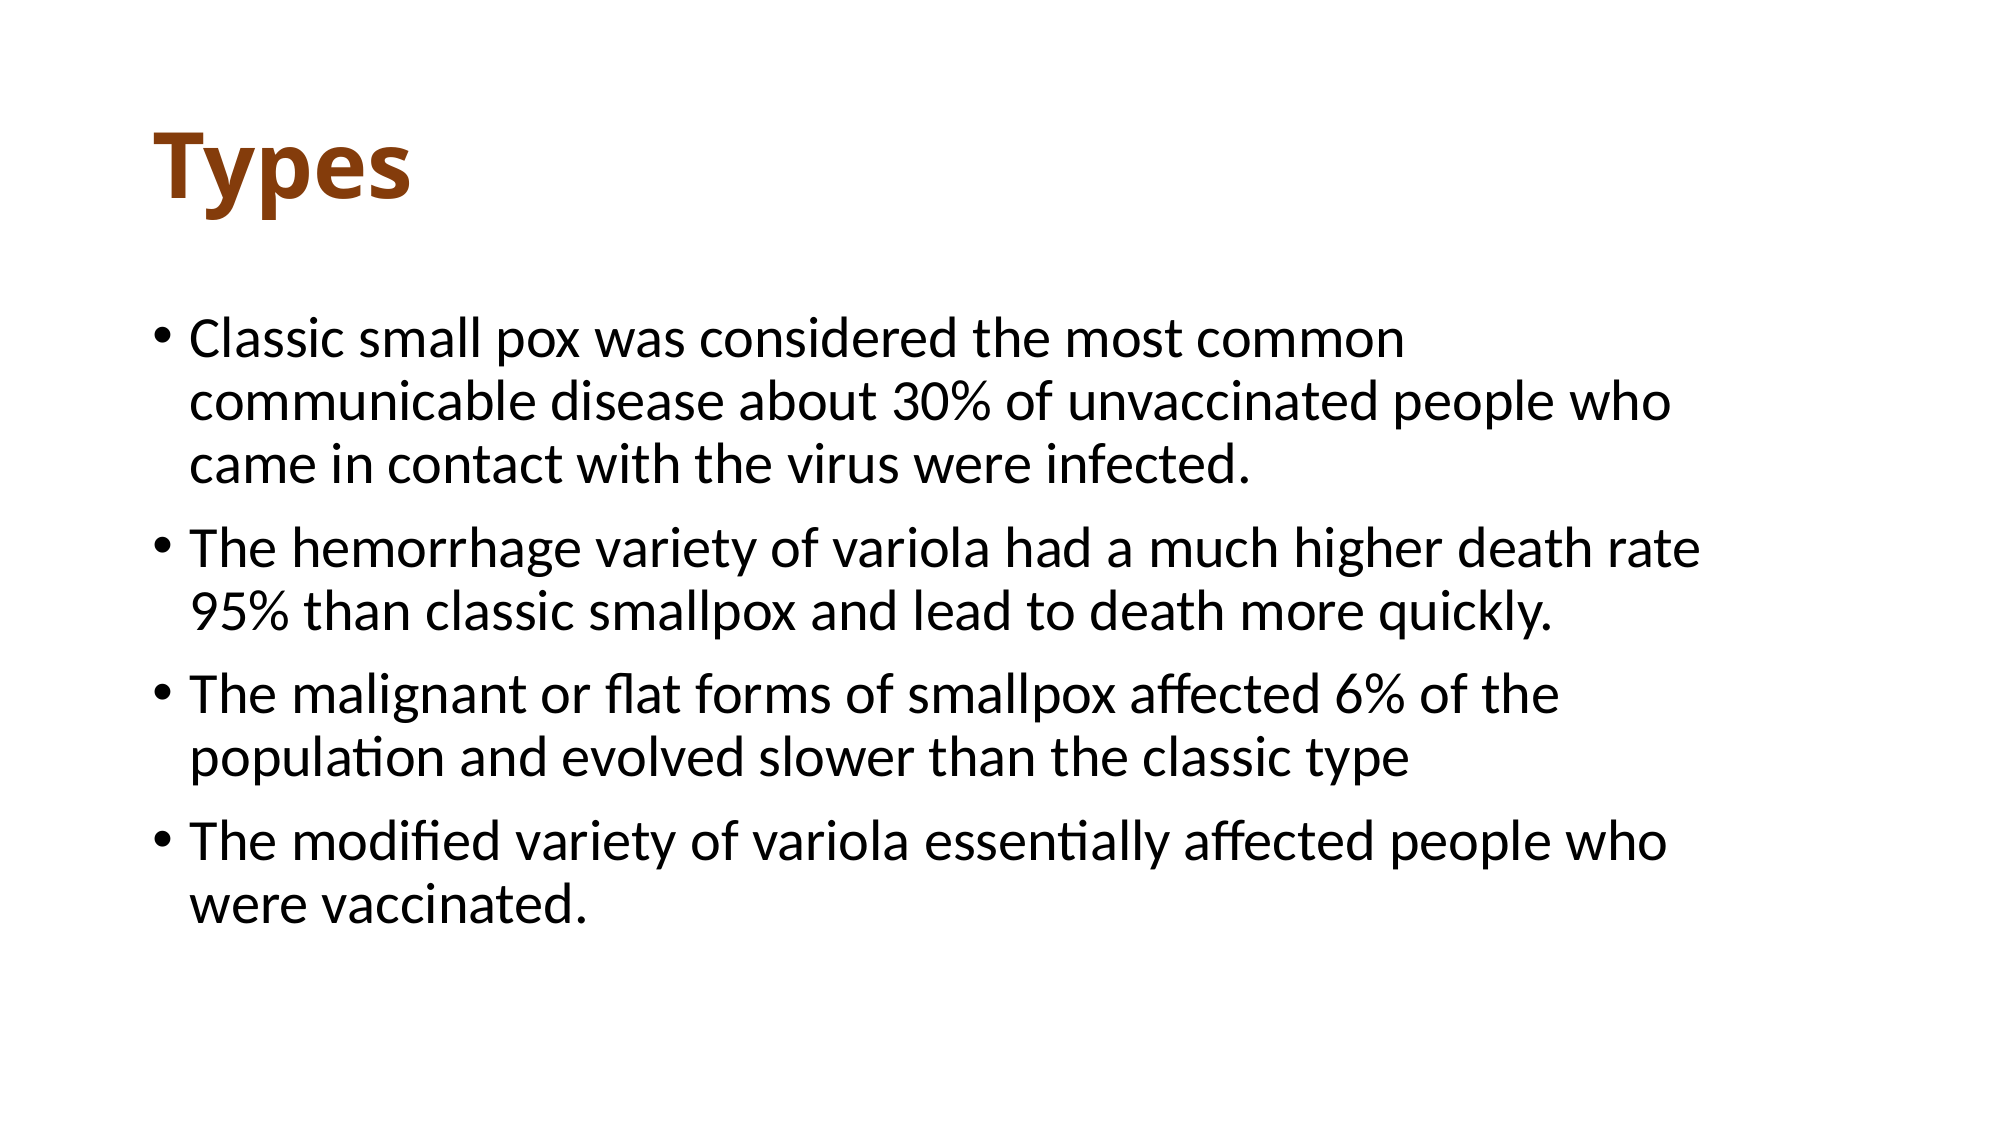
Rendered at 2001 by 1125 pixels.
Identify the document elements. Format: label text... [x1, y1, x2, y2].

title Types [137, 59, 1863, 278]
list Classic small pox was considered the most common communicable disease about 30% of unvaccinated people who came in contact with the virus were infected. The hemorrhage variety of variola had a much higher death rate 95% than classic smallpox and lead to death more quickly. The malignant or flat forms of smallpox affected 6% of the population and evolved slower than the classic type The modified variety of variola essentially affected people who were vaccinated. [137, 299, 1782, 1014]
